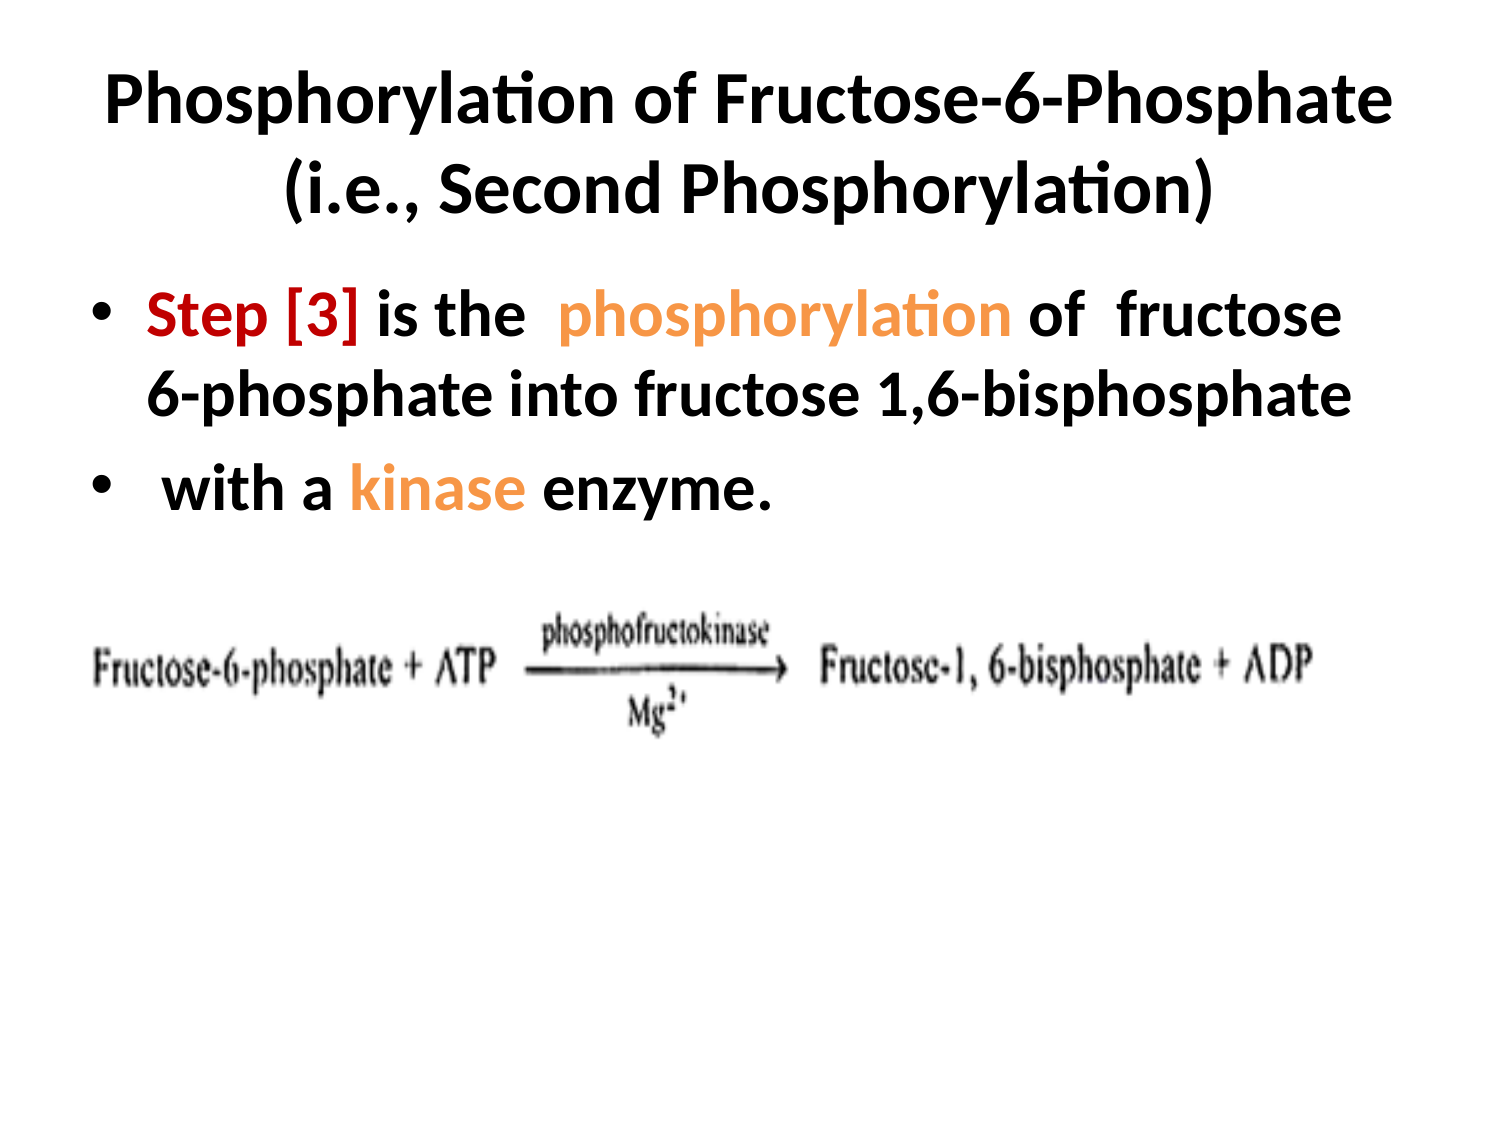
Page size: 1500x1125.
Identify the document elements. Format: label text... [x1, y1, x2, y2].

picture [62, 574, 1376, 763]
list Step [3] is the phosphorylation of fructose 6-phosphate into fructose 1,6-bisphosphate with a kinase enzyme. [75, 262, 1425, 1005]
title Phosphorylation of Fructose-6-Phosphate (i.e., Second Phosphorylation) [75, 45, 1425, 233]
